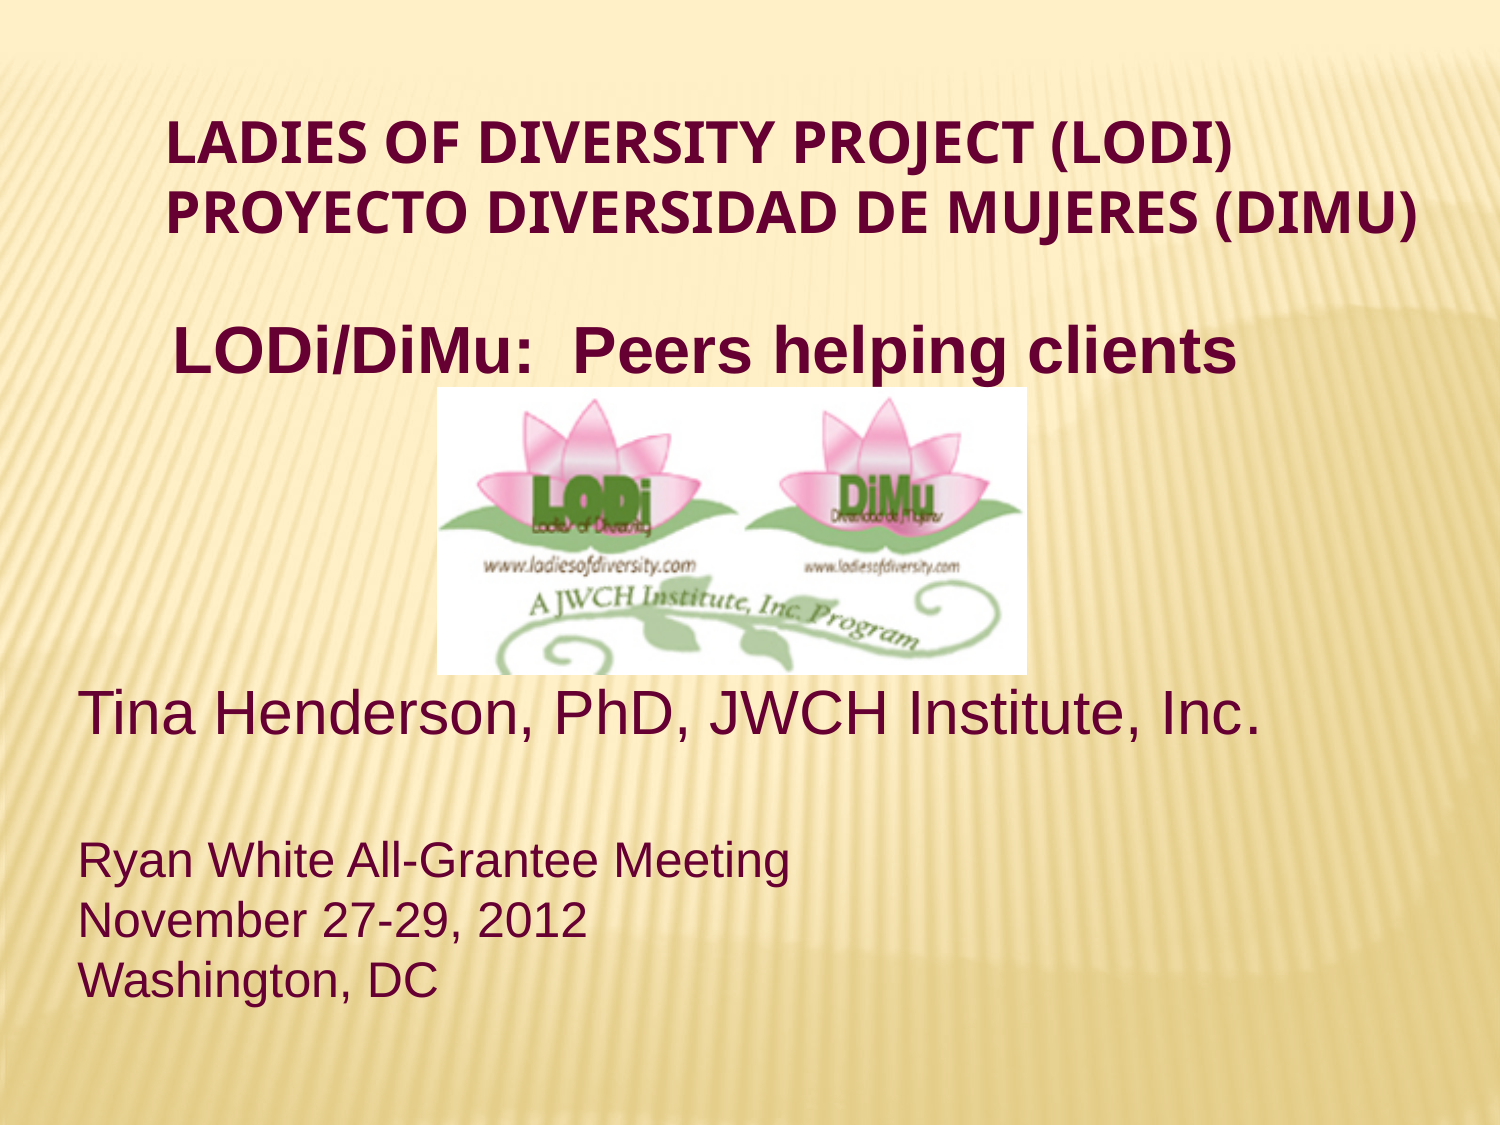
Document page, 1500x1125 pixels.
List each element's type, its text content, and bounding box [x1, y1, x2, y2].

text_box Tina Henderson, PhD, JWCH Institute, Inc. Ryan White All-Grantee Meeting November 27-29, 2012 Washington, DC [62, 649, 1463, 1025]
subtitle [437, 387, 1027, 676]
text_box LODi/DiMu: Peers helping clients [87, 299, 1325, 395]
title LADIES OF DIVERSITY PROJECT (LODi) PROYECTO DIVERSIDAD DE MUJERES (DiMu) [150, 62, 1500, 288]
